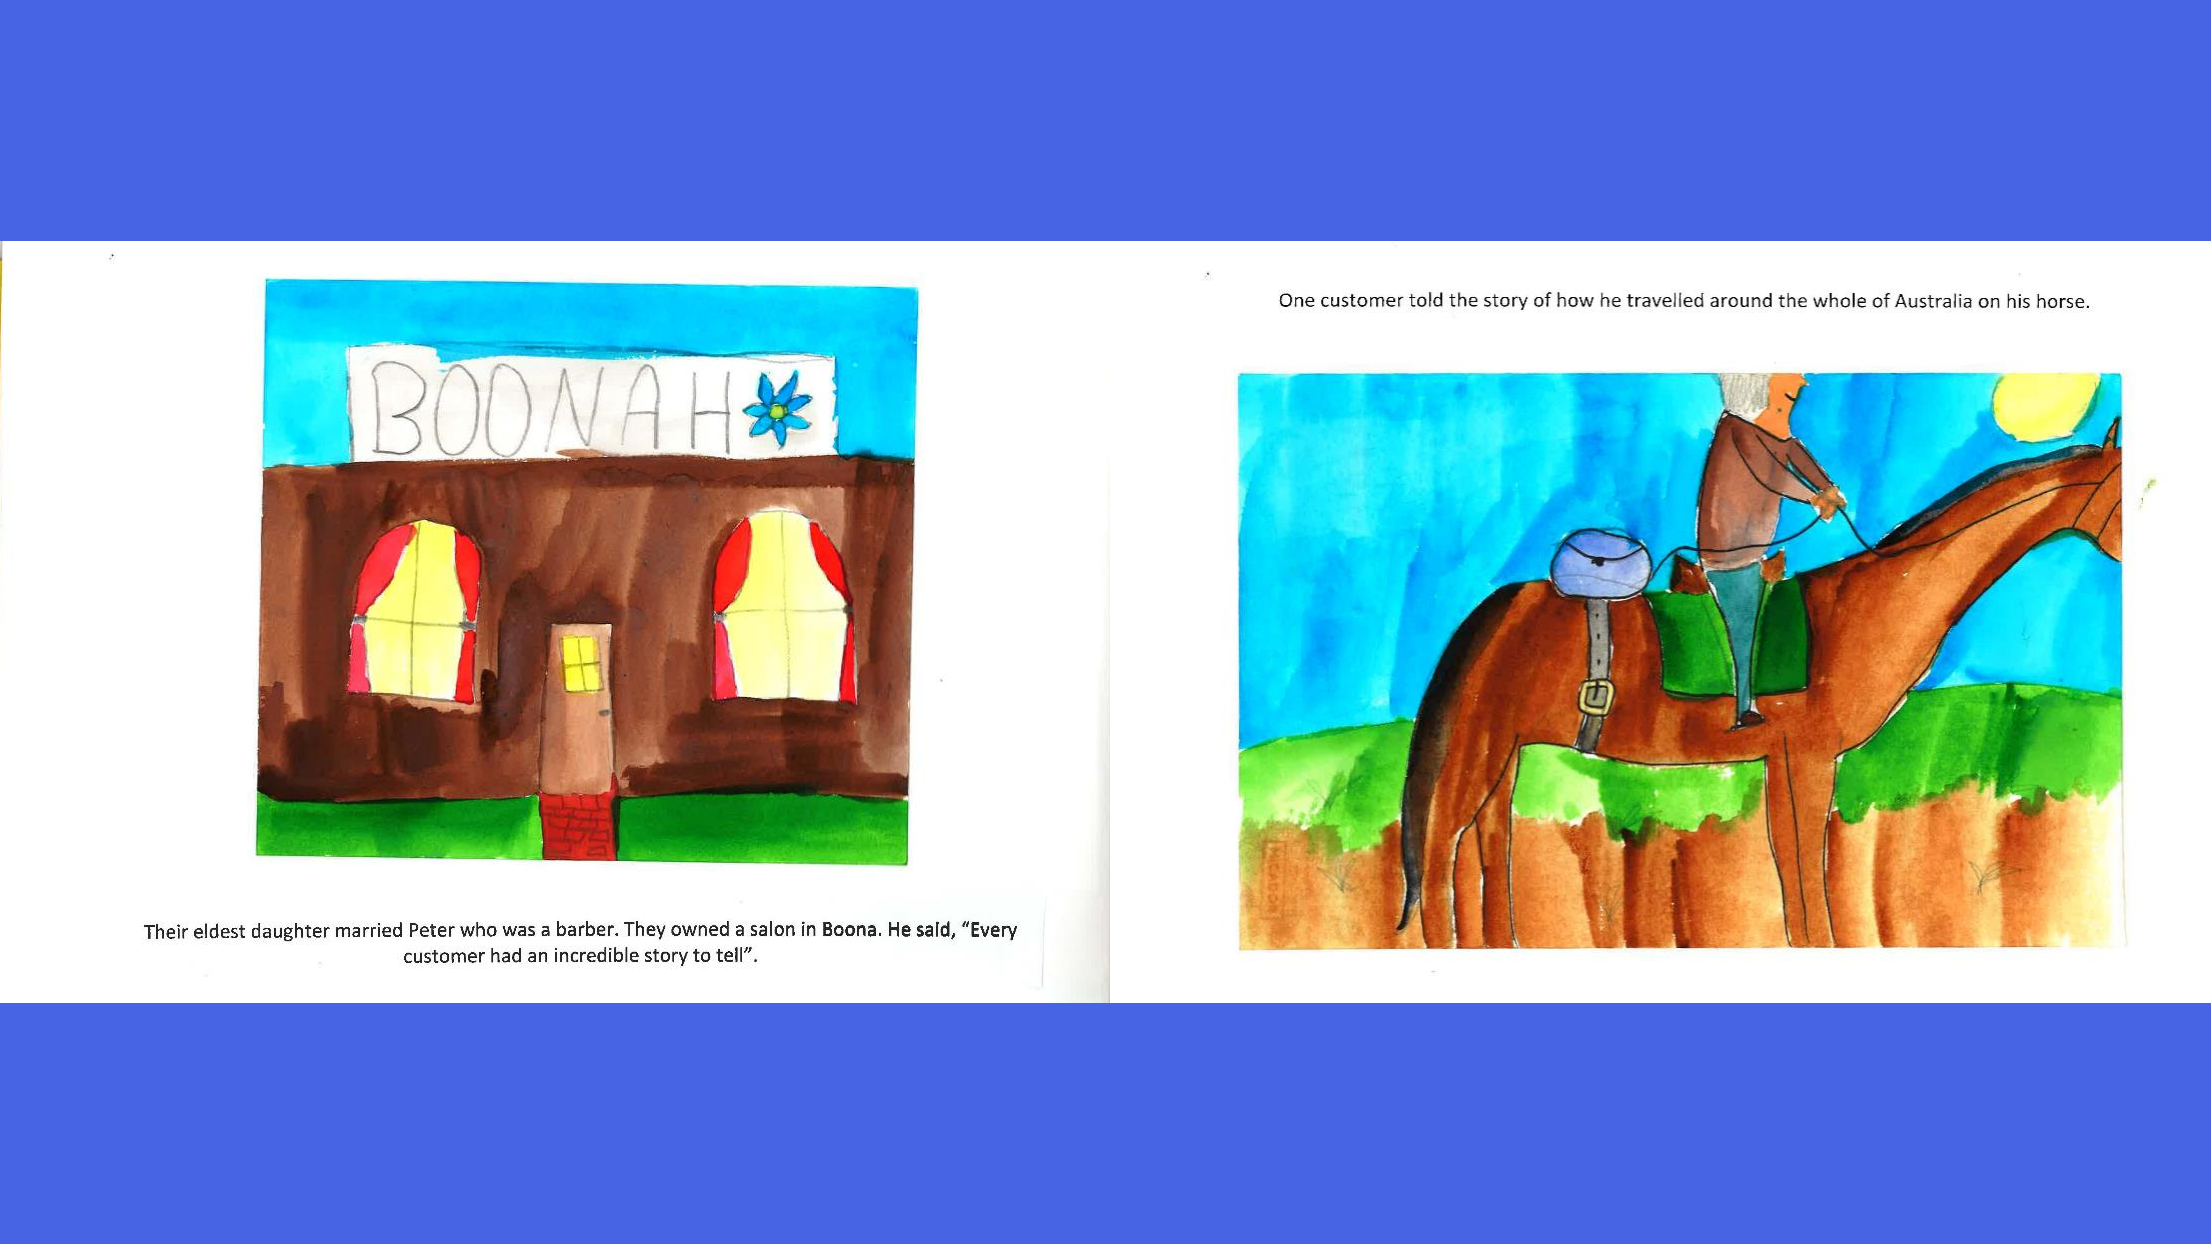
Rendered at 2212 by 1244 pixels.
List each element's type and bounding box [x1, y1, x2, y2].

picture [0, 240, 2212, 1003]
